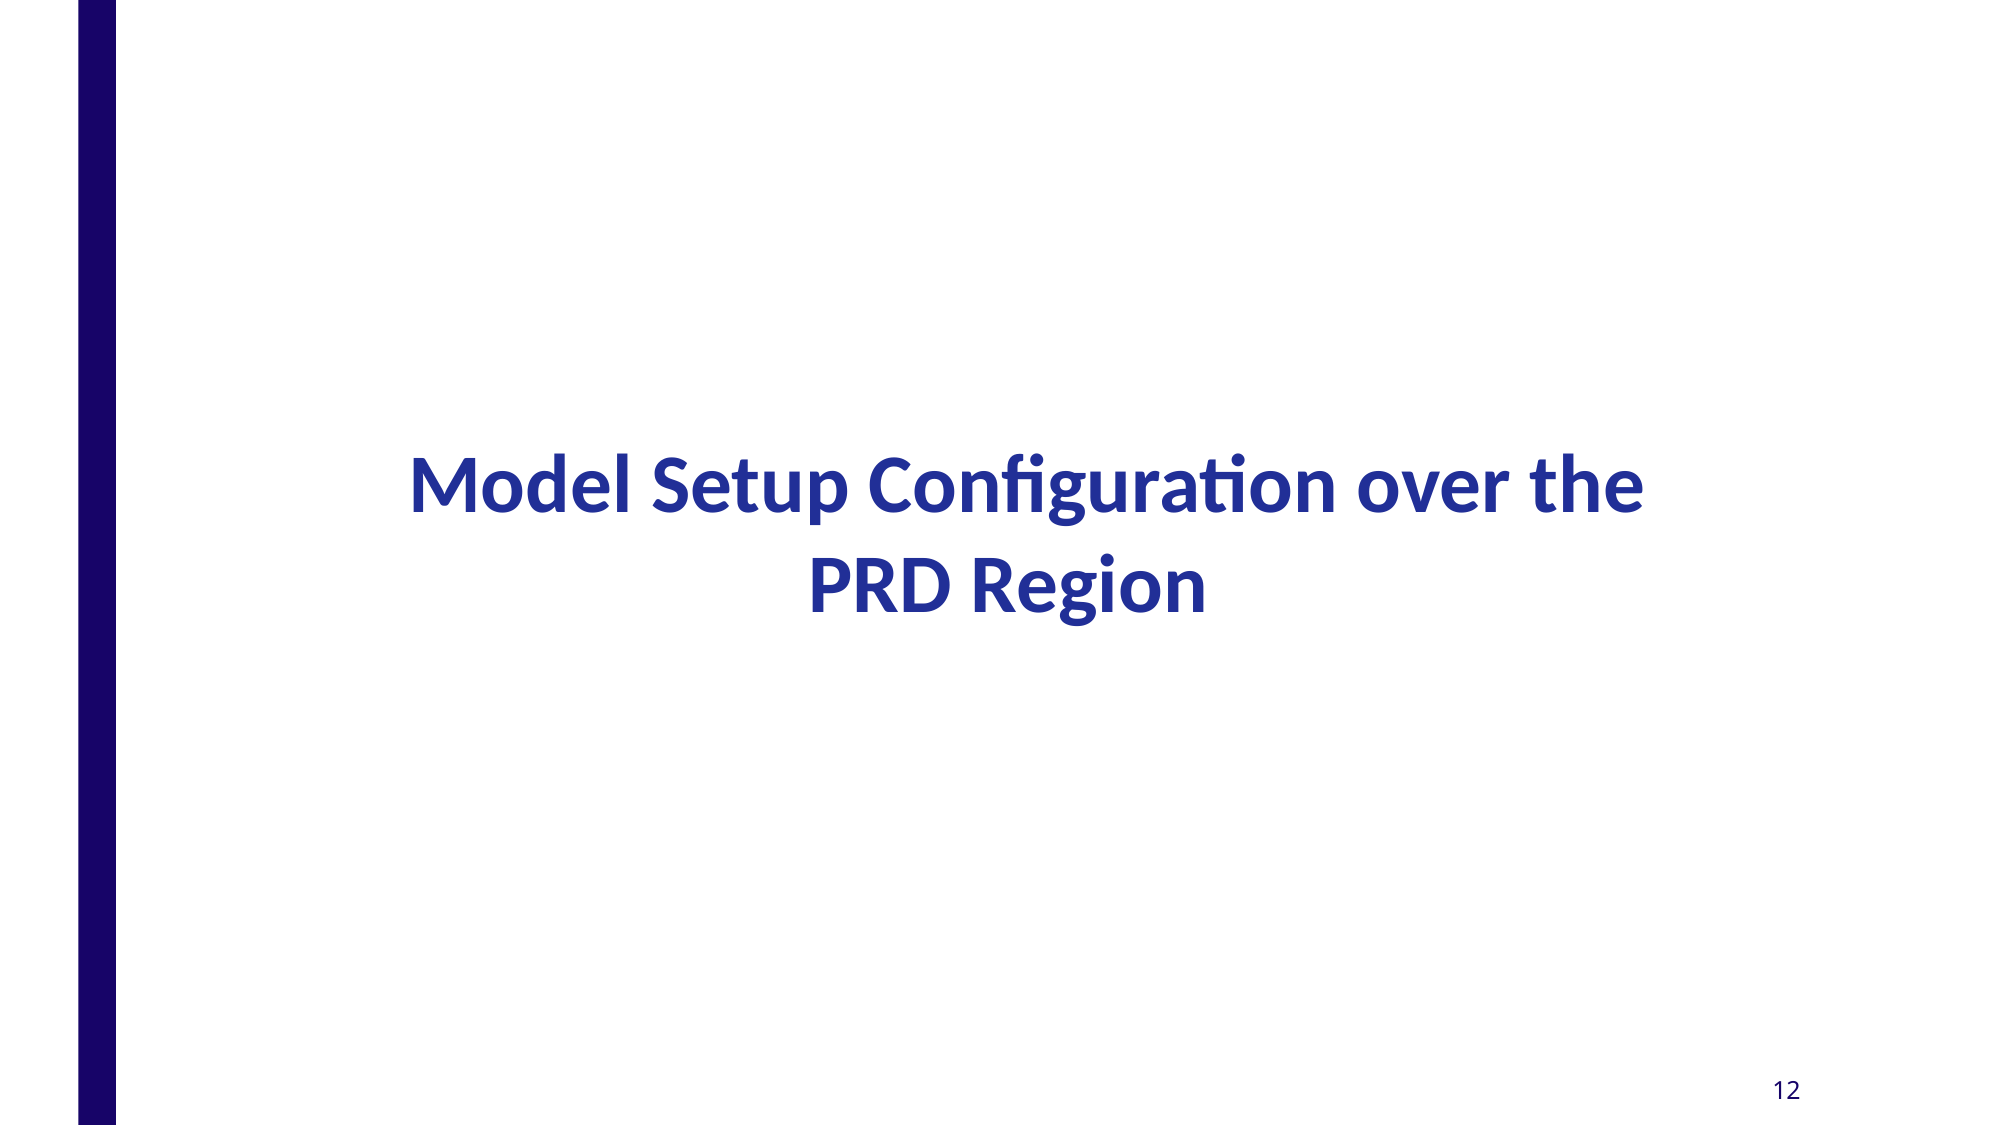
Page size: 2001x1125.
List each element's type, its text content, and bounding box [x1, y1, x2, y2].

slide_number 12 [1553, 1058, 1816, 1125]
text_box Model Setup Configuration over the PRD Region [334, 421, 1702, 637]
